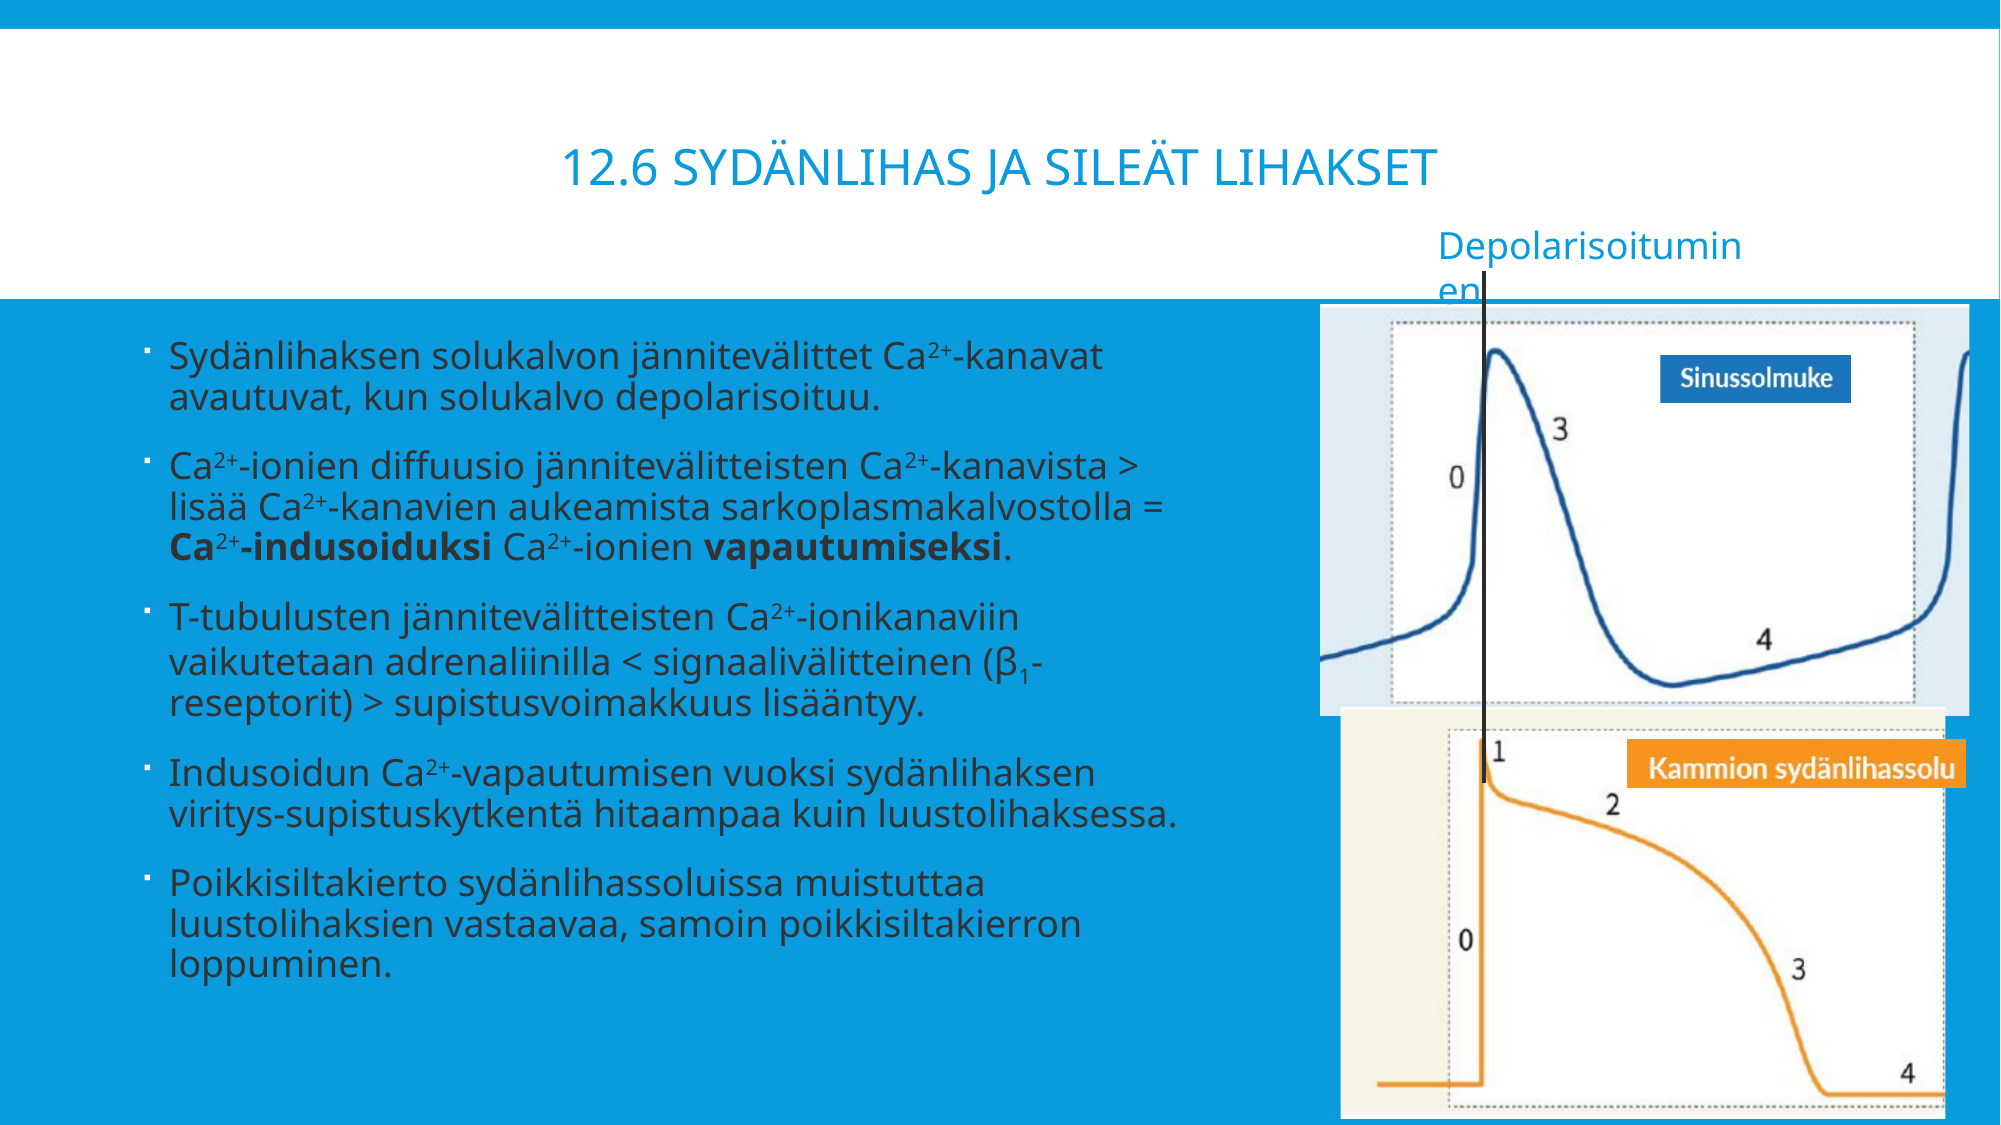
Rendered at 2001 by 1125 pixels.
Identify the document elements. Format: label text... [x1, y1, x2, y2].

picture [1321, 305, 1969, 1118]
title 12.6 Sydänlihas ja sileät lihakset [197, 46, 1803, 295]
list Sydänlihaksen solukalvon jännitevälittet Ca2+-kanavat avautuvat, kun solukalvo depolarisoituu. Ca2+-ionien diffuusio jännitevälitteisten Ca2+-kanavista > lisää Ca2+-kanavien aukeamista sarkoplasmakalvostolla = Ca2+-indusoiduksi Ca2+-ionien vapautumiseksi. T-tubulusten jännitevälitteisten Ca2+-ionikanaviin vaikutetaan adrenaliinilla < signaalivälitteinen (β1-reseptorit) > supistusvoimakkuus lisääntyy. Indusoidun Ca2+-vapautumisen vuoksi sydänlihaksen viritys-supistuskytkentä hitaampaa kuin luustolihaksessa. Poikkisiltakierto sydänlihassoluissa muistuttaa luustolihaksien vastaavaa, samoin poikkisiltakierron loppuminen. [123, 329, 1211, 1020]
text_box Depolarisoituminen [1422, 214, 1776, 299]
